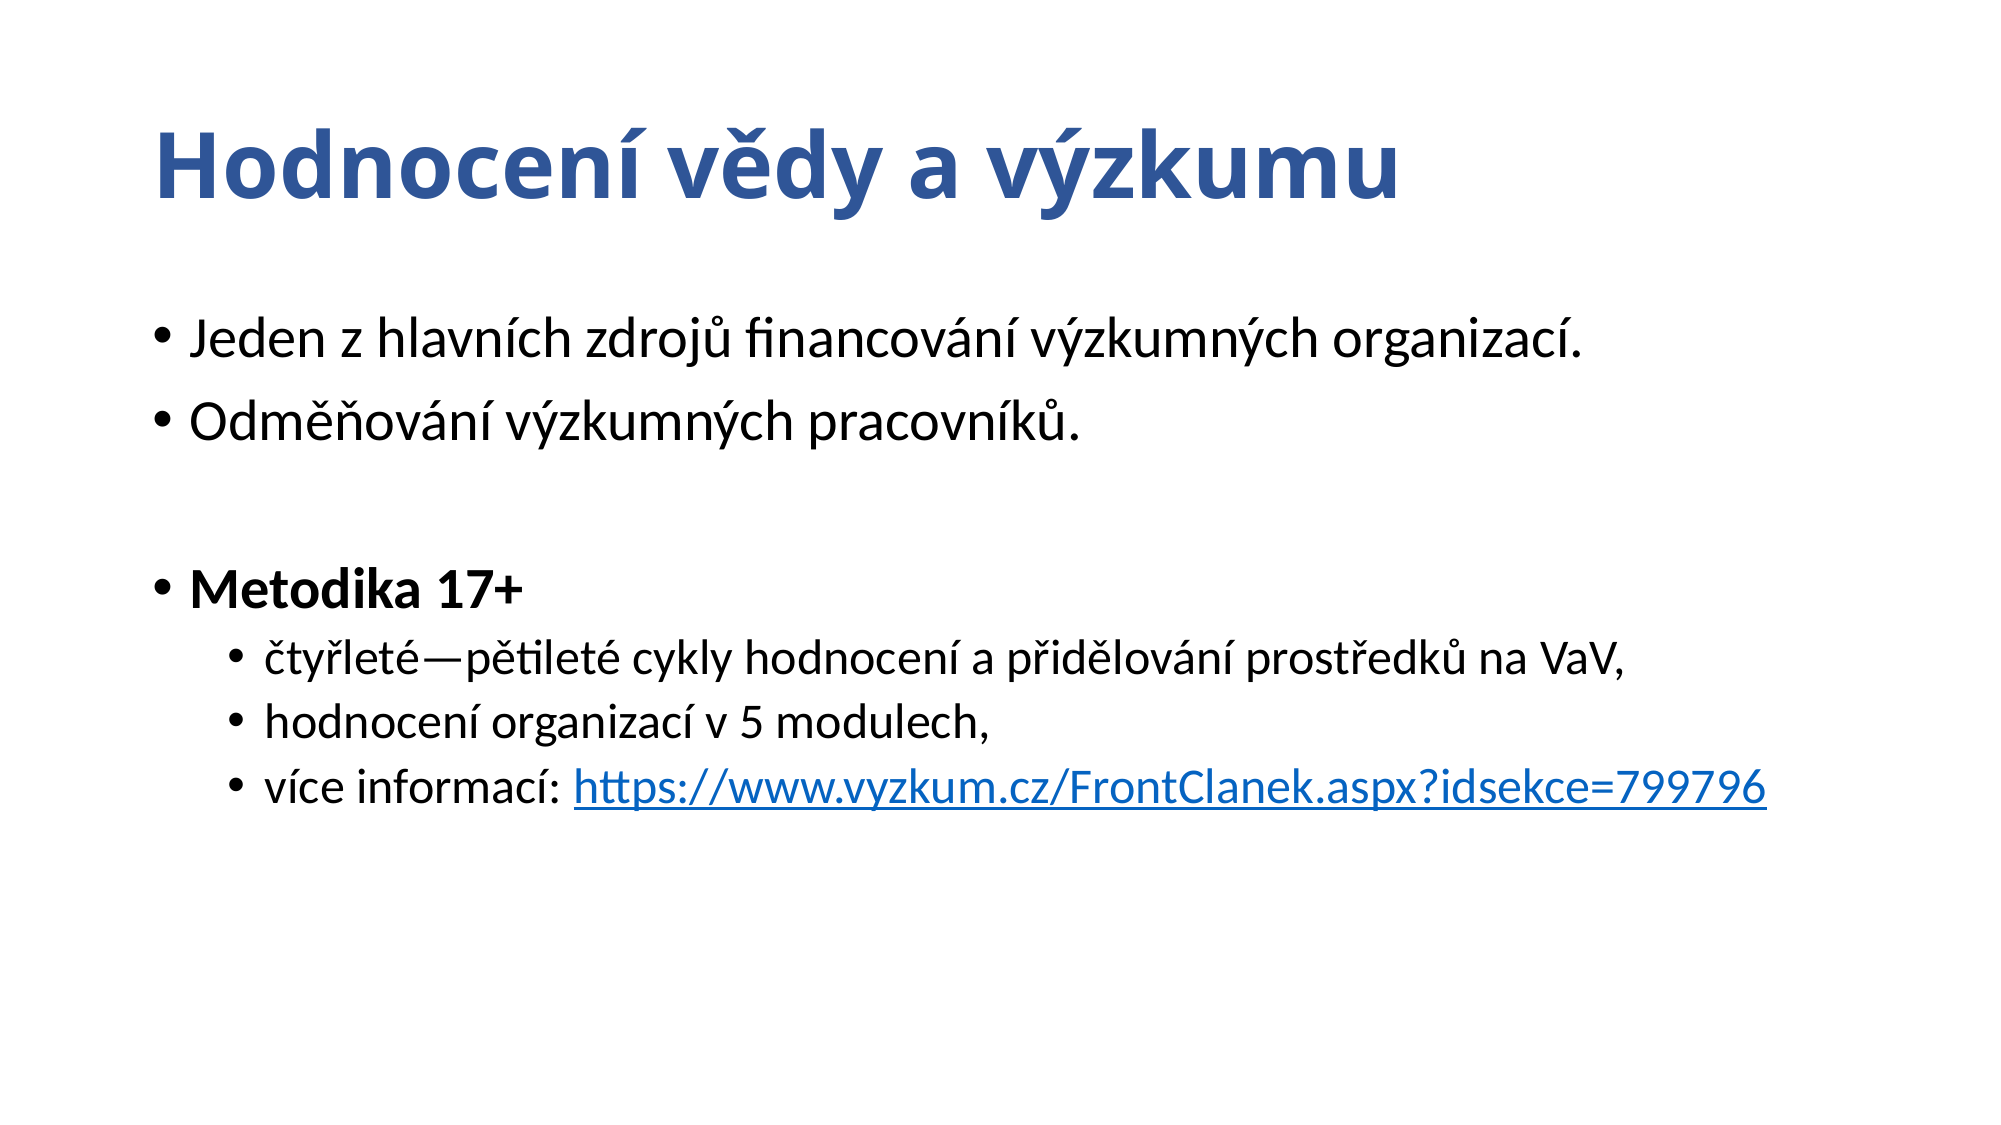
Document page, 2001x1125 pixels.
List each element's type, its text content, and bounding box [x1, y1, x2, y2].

list Jeden z hlavních zdrojů financování výzkumných organizací. Odměňování výzkumných pracovníků. Metodika 17+ čtyřleté—pětileté cykly hodnocení a přidělování prostředků na VaV, hodnocení organizací v 5 modulech, více informací: https://www.vyzkum.cz/FrontClanek.aspx?idsekce=799796 [137, 299, 1863, 1014]
title Hodnocení vědy a výzkumu [137, 59, 1863, 278]
